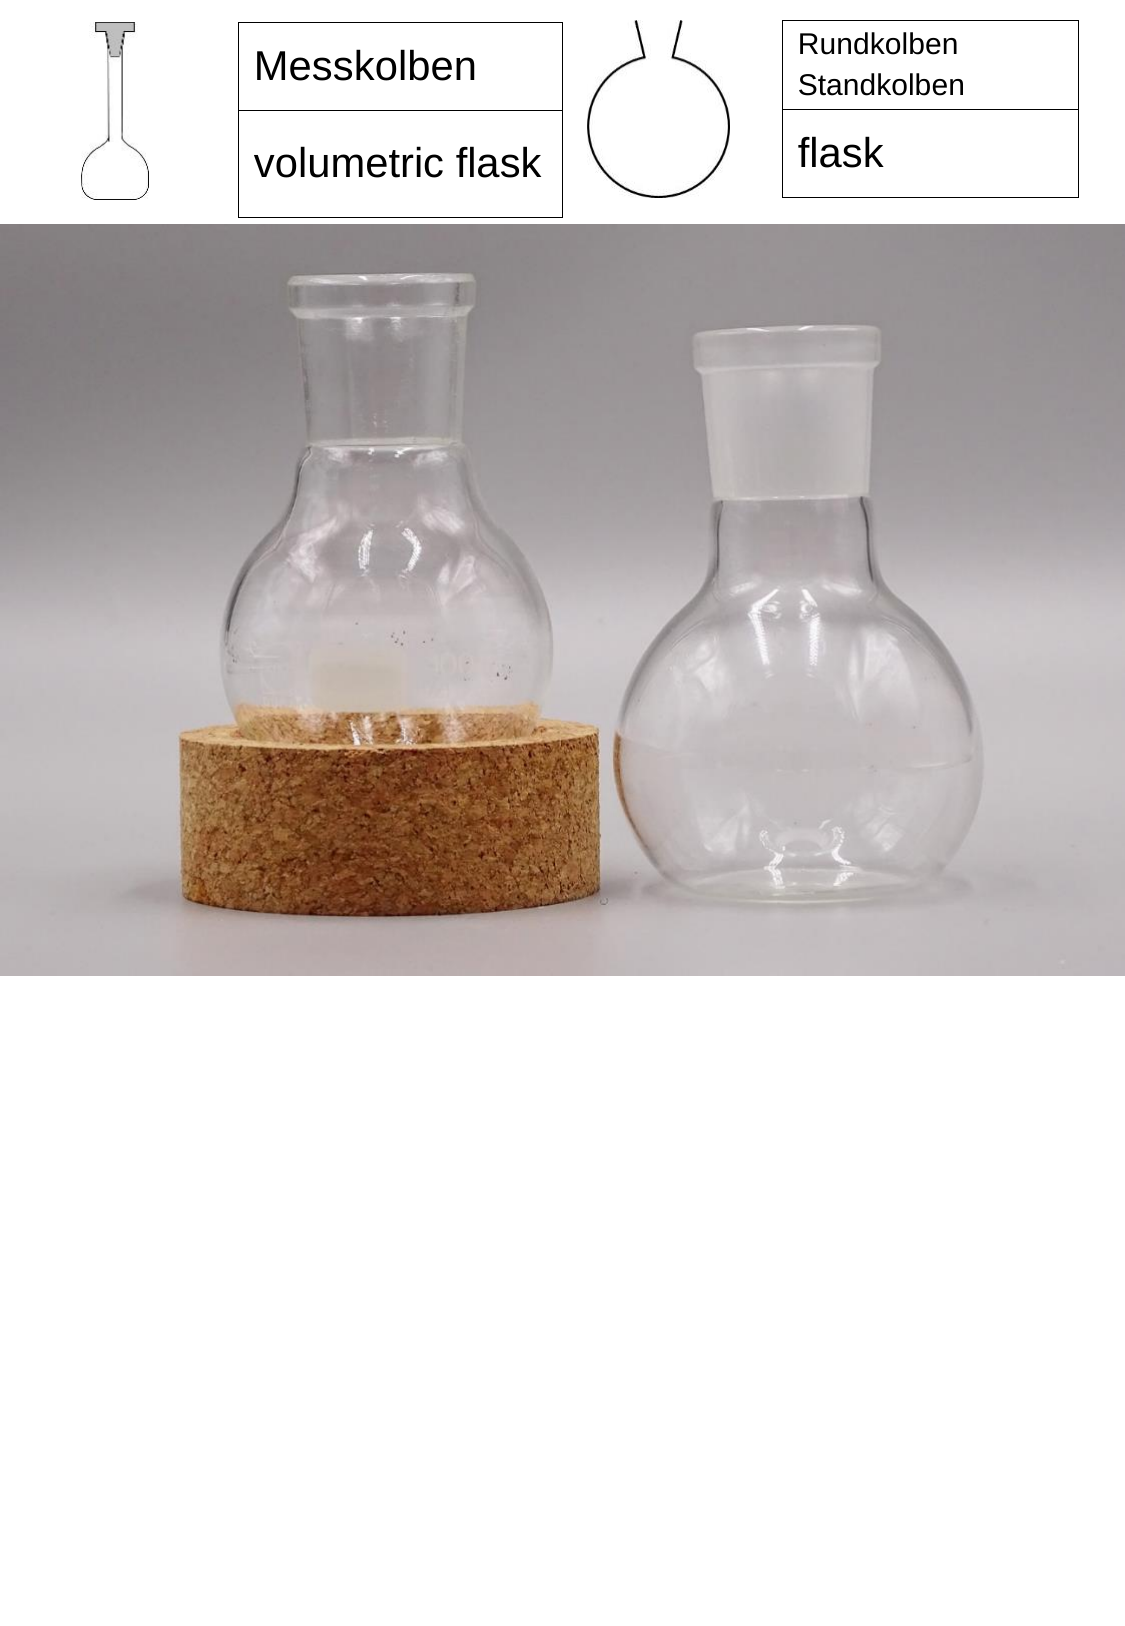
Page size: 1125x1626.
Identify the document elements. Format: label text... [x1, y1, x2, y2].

list Messkolben [238, 22, 563, 110]
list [81, 22, 149, 200]
list volumetric flask [238, 110, 563, 218]
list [587, 20, 730, 198]
list flask [782, 109, 1079, 198]
picture [0, 224, 1125, 976]
list Rundkolben Standkolben [782, 20, 1079, 109]
